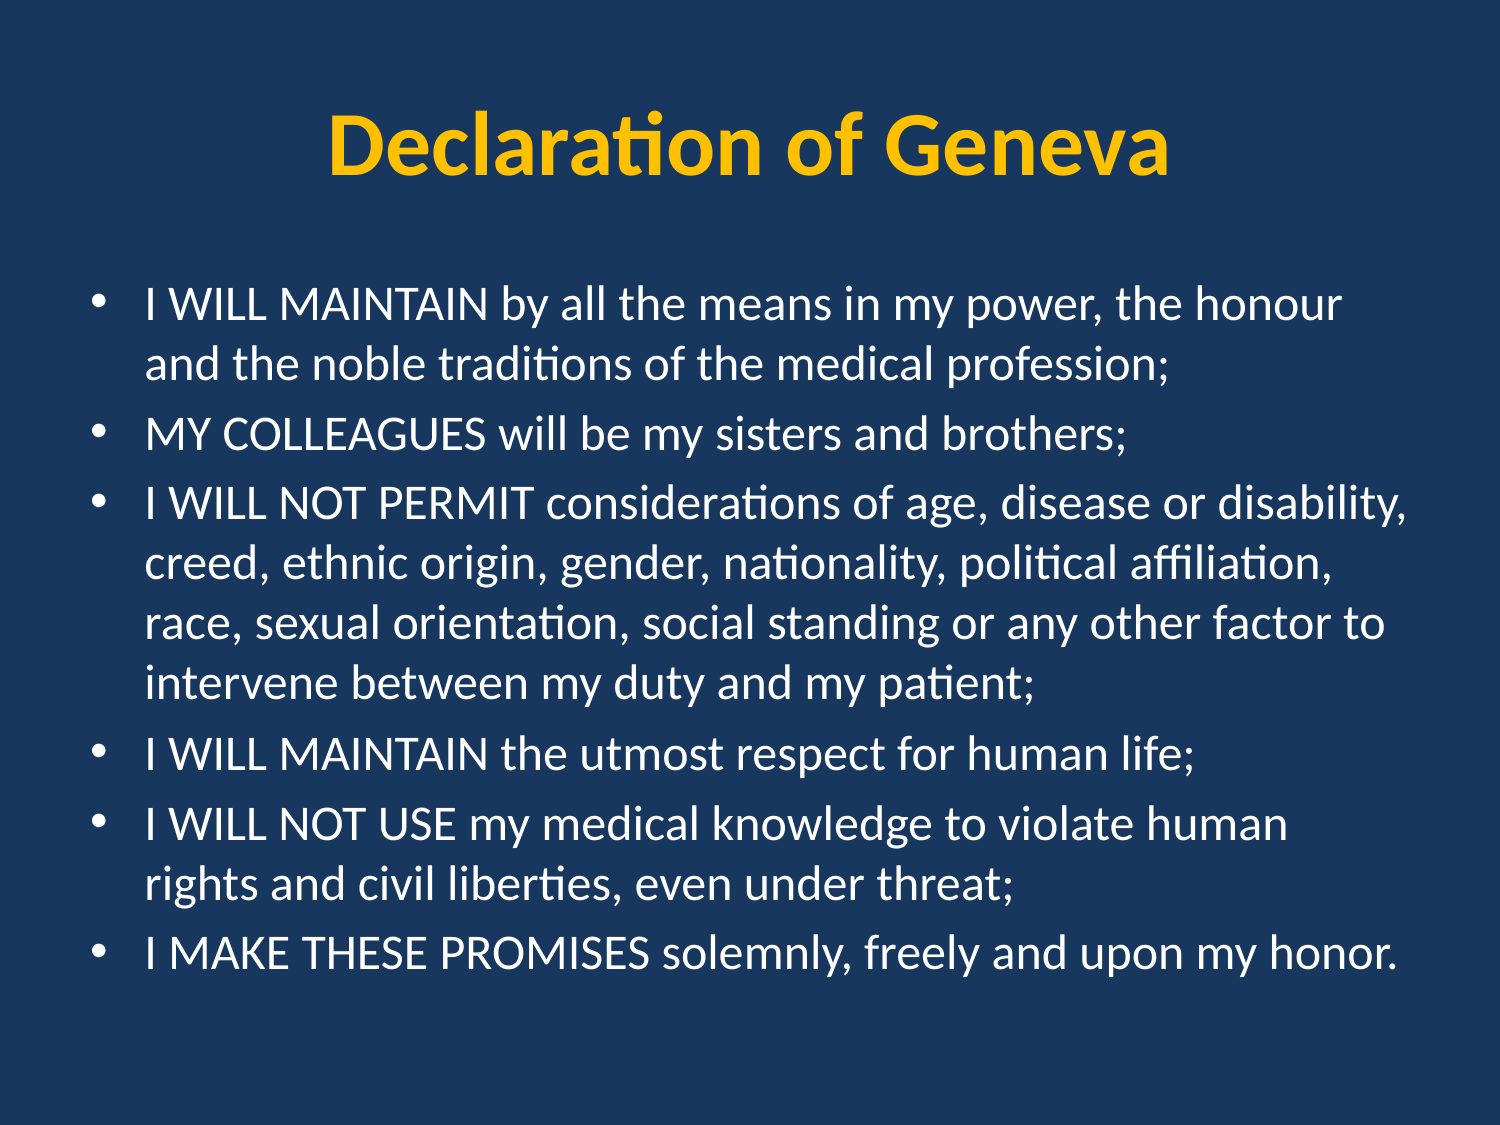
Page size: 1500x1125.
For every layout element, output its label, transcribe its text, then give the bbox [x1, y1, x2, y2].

list I WILL MAINTAIN by all the means in my power, the honour and the noble traditions of the medical profession; MY COLLEAGUES will be my sisters and brothers; I WILL NOT PERMIT considerations of age, disease or disability, creed, ethnic origin, gender, nationality, political affiliation, race, sexual orientation, social standing or any other factor to intervene between my duty and my patient; I WILL MAINTAIN the utmost respect for human life; I WILL NOT USE my medical knowledge to violate human rights and civil liberties, even under threat; I MAKE THESE PROMISES solemnly, freely and upon my honor. [75, 262, 1425, 1005]
title Declaration of Geneva [75, 45, 1425, 233]
